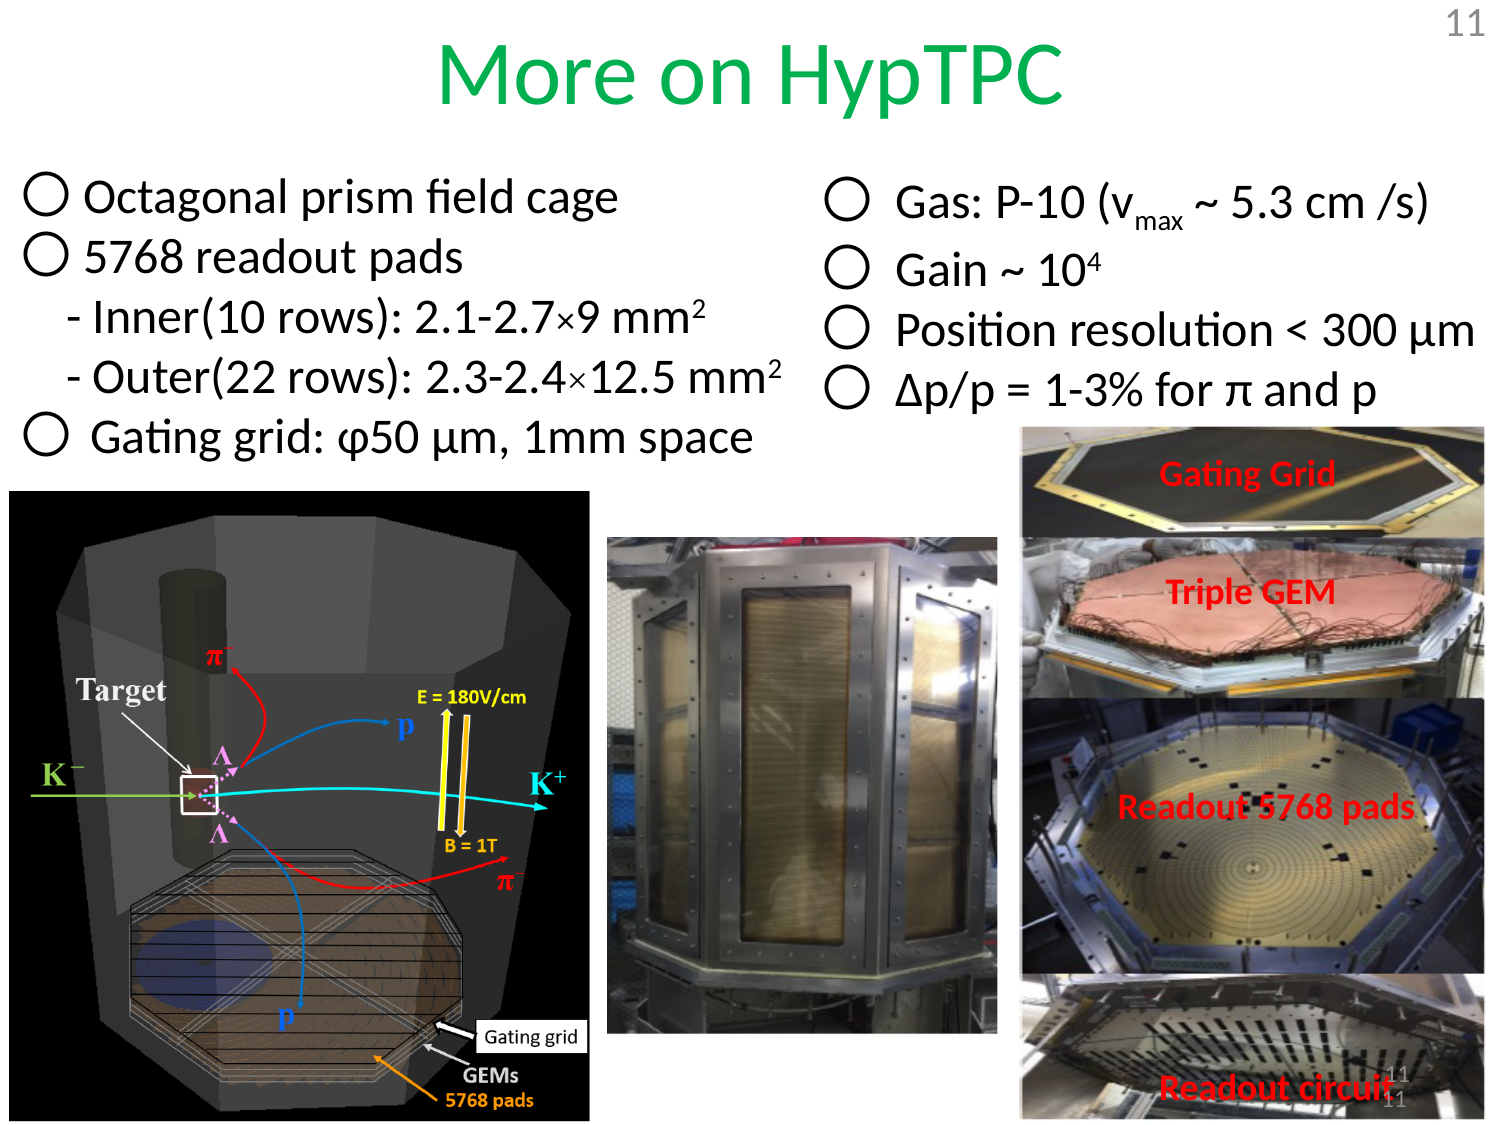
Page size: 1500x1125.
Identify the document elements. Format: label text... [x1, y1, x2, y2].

title More on HypTPC [75, 0, 1425, 136]
picture [1015, 424, 1487, 1125]
picture [9, 491, 591, 1125]
picture [606, 537, 998, 1039]
text_box 〇Octagonal prism field cage 〇5768 readout pads - Inner(10 rows): 2.1-2.7×9 mm2 - Outer(22 rows): 2.3-2.4×12.5 mm2 〇 Gating grid: φ50 μm, 1mm space [6, 156, 798, 472]
text_box 〇 Gas: P-10 (vmax ~ 5.3 cm /s) 〇 Gain ~ 104 〇 Position resolution < 300 μm 〇 Δp/p = 1-3% for π and p [807, 160, 1492, 424]
